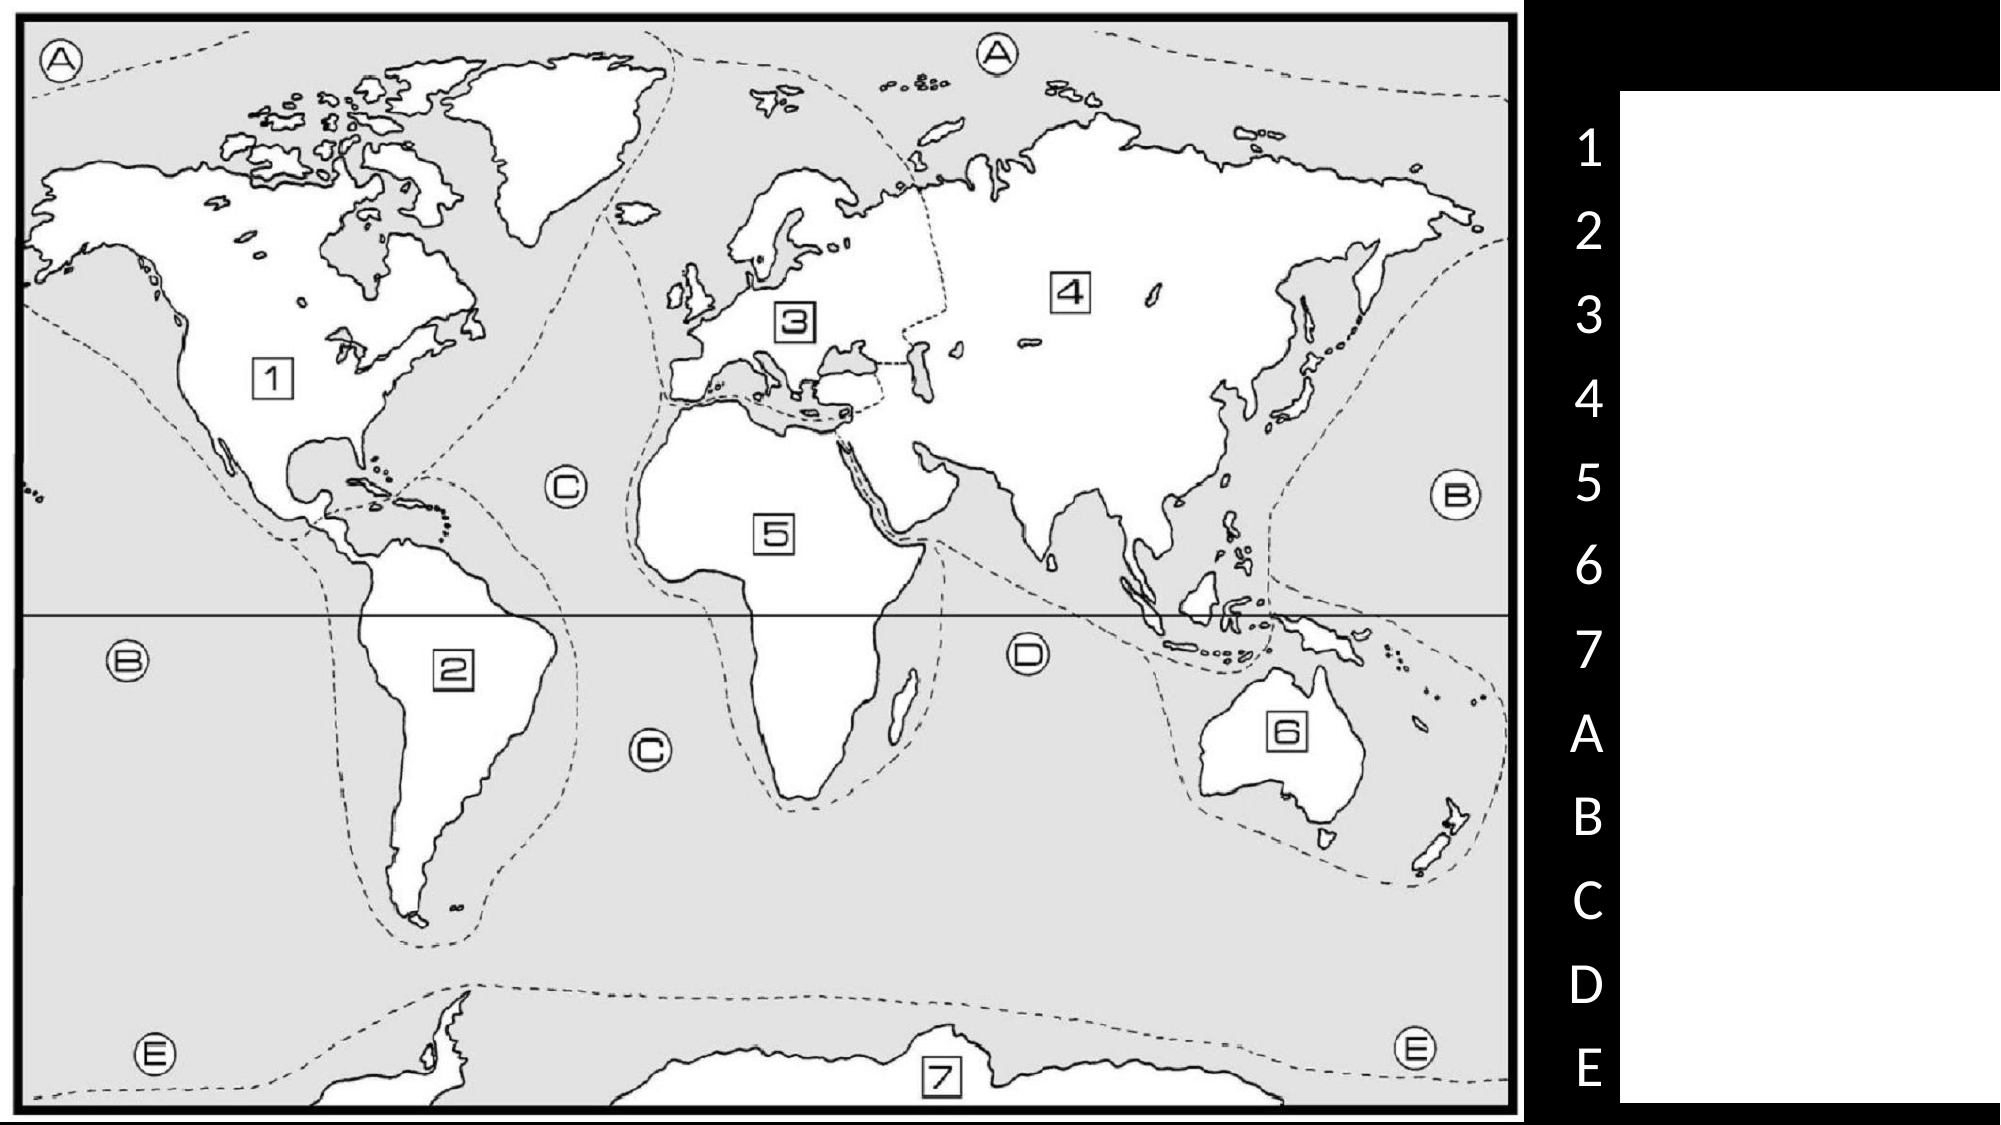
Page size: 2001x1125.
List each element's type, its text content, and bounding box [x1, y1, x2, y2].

list 1 2 3 4 5 6 7 A B C D E [1524, 108, 1619, 1122]
picture [0, 0, 1524, 1122]
title [1618, 89, 2000, 1106]
